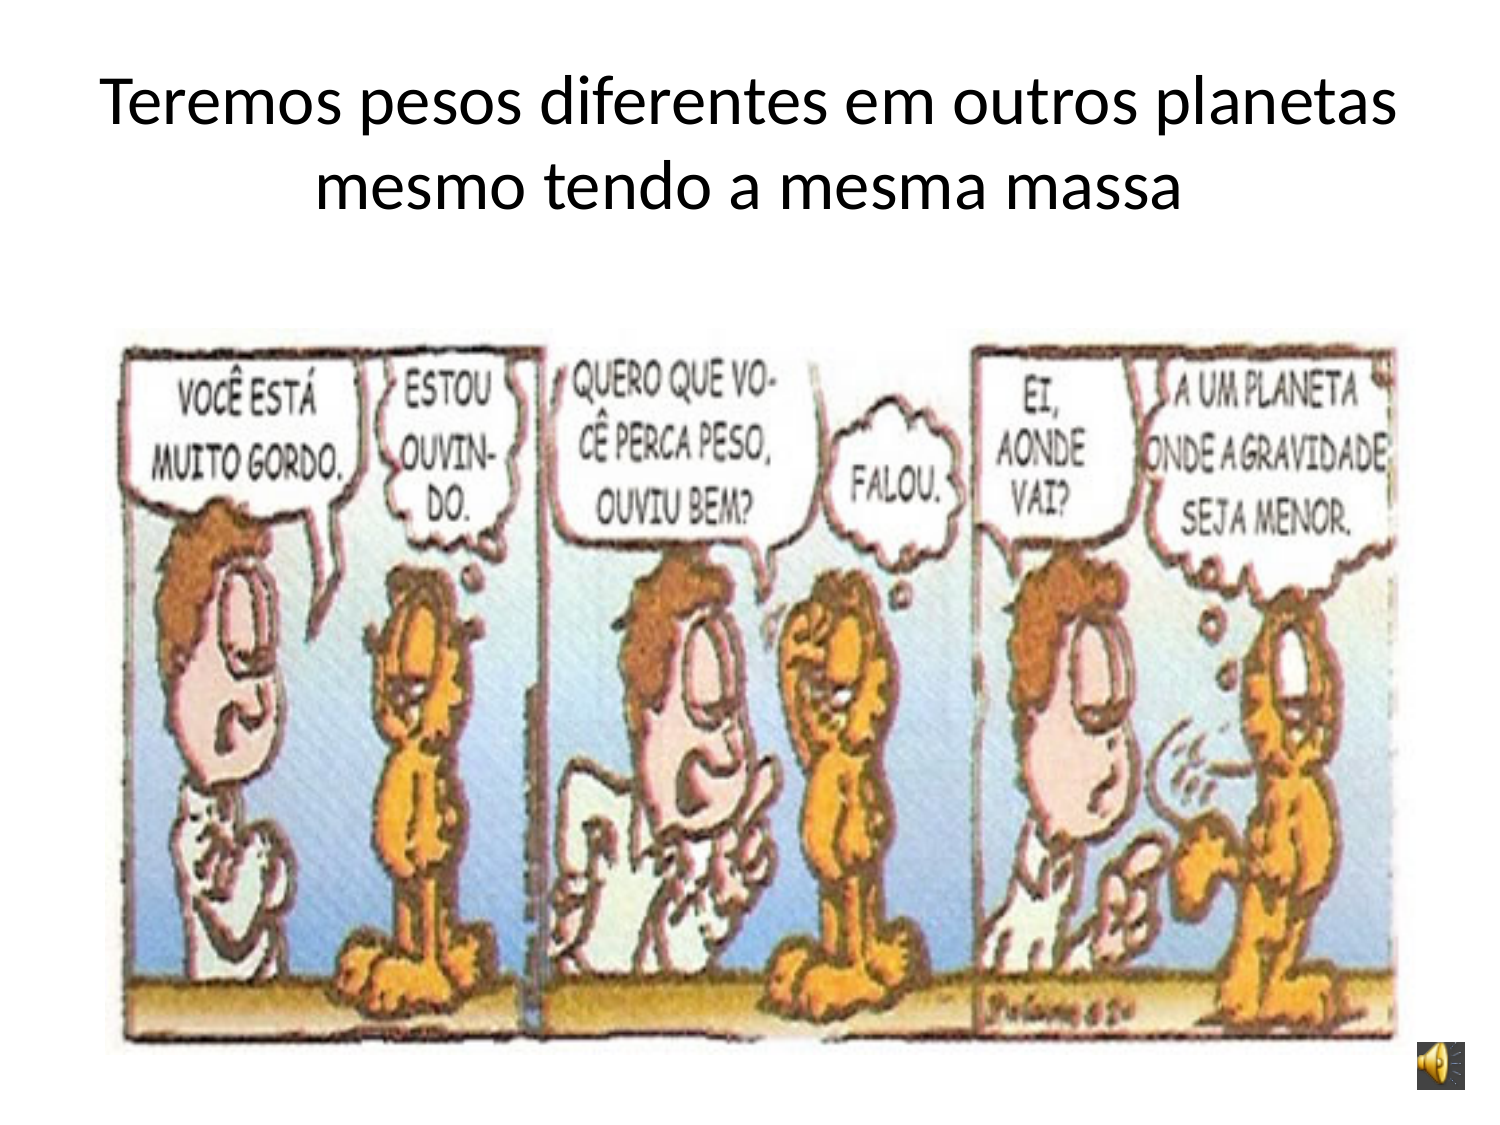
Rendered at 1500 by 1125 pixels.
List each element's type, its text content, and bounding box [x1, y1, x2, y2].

picture [105, 327, 1467, 1092]
title Teremos pesos diferentes em outros planetas mesmo tendo a mesma massa [75, 45, 1425, 233]
